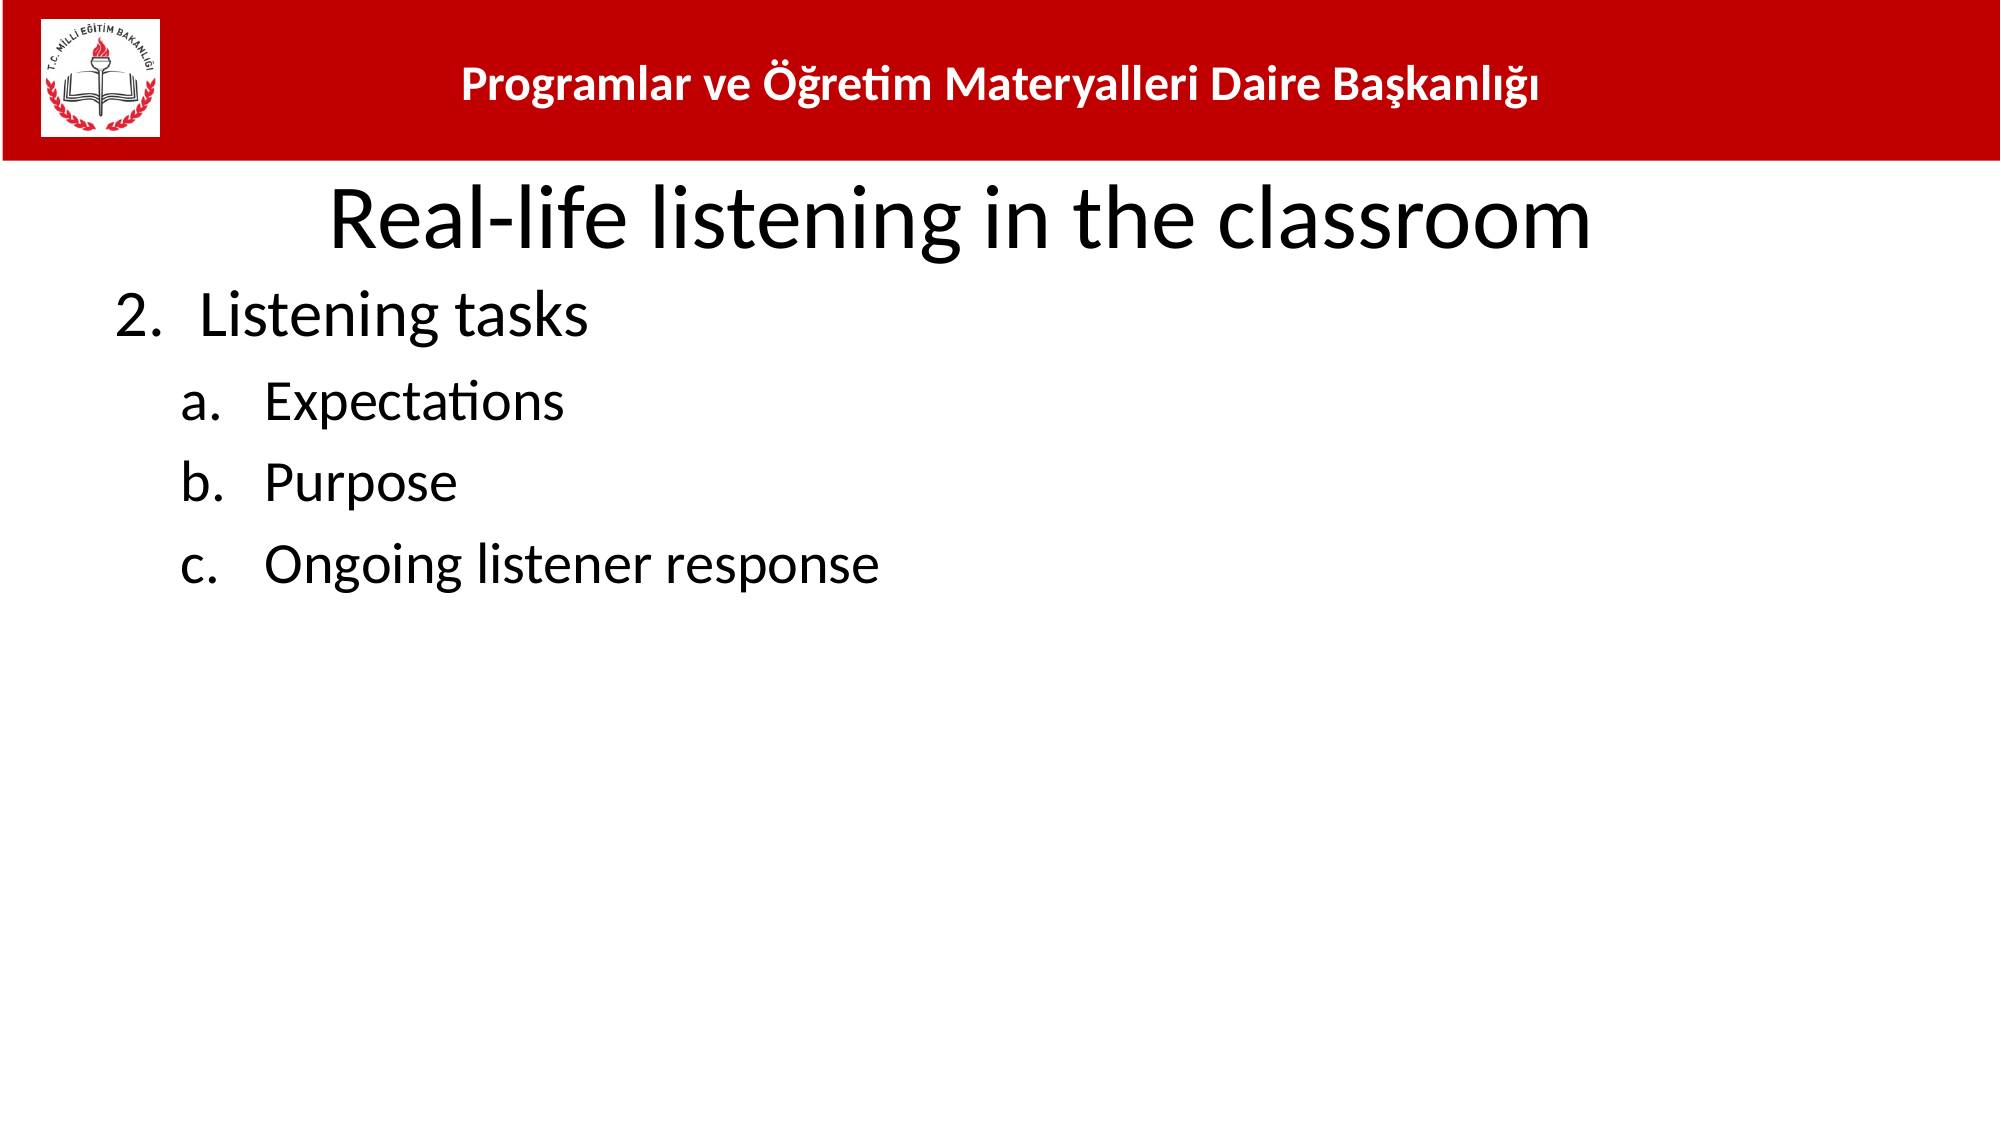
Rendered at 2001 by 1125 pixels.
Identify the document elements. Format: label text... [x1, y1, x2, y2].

list Listening tasks Expectations Purpose Ongoing listener response [99, 262, 1900, 1005]
text_box Programlar ve Öğretim Materyalleri Daire Başkanlığı [2, 0, 2000, 161]
title Real-life listening in the classroom [62, 161, 1863, 306]
picture [40, 18, 160, 137]
